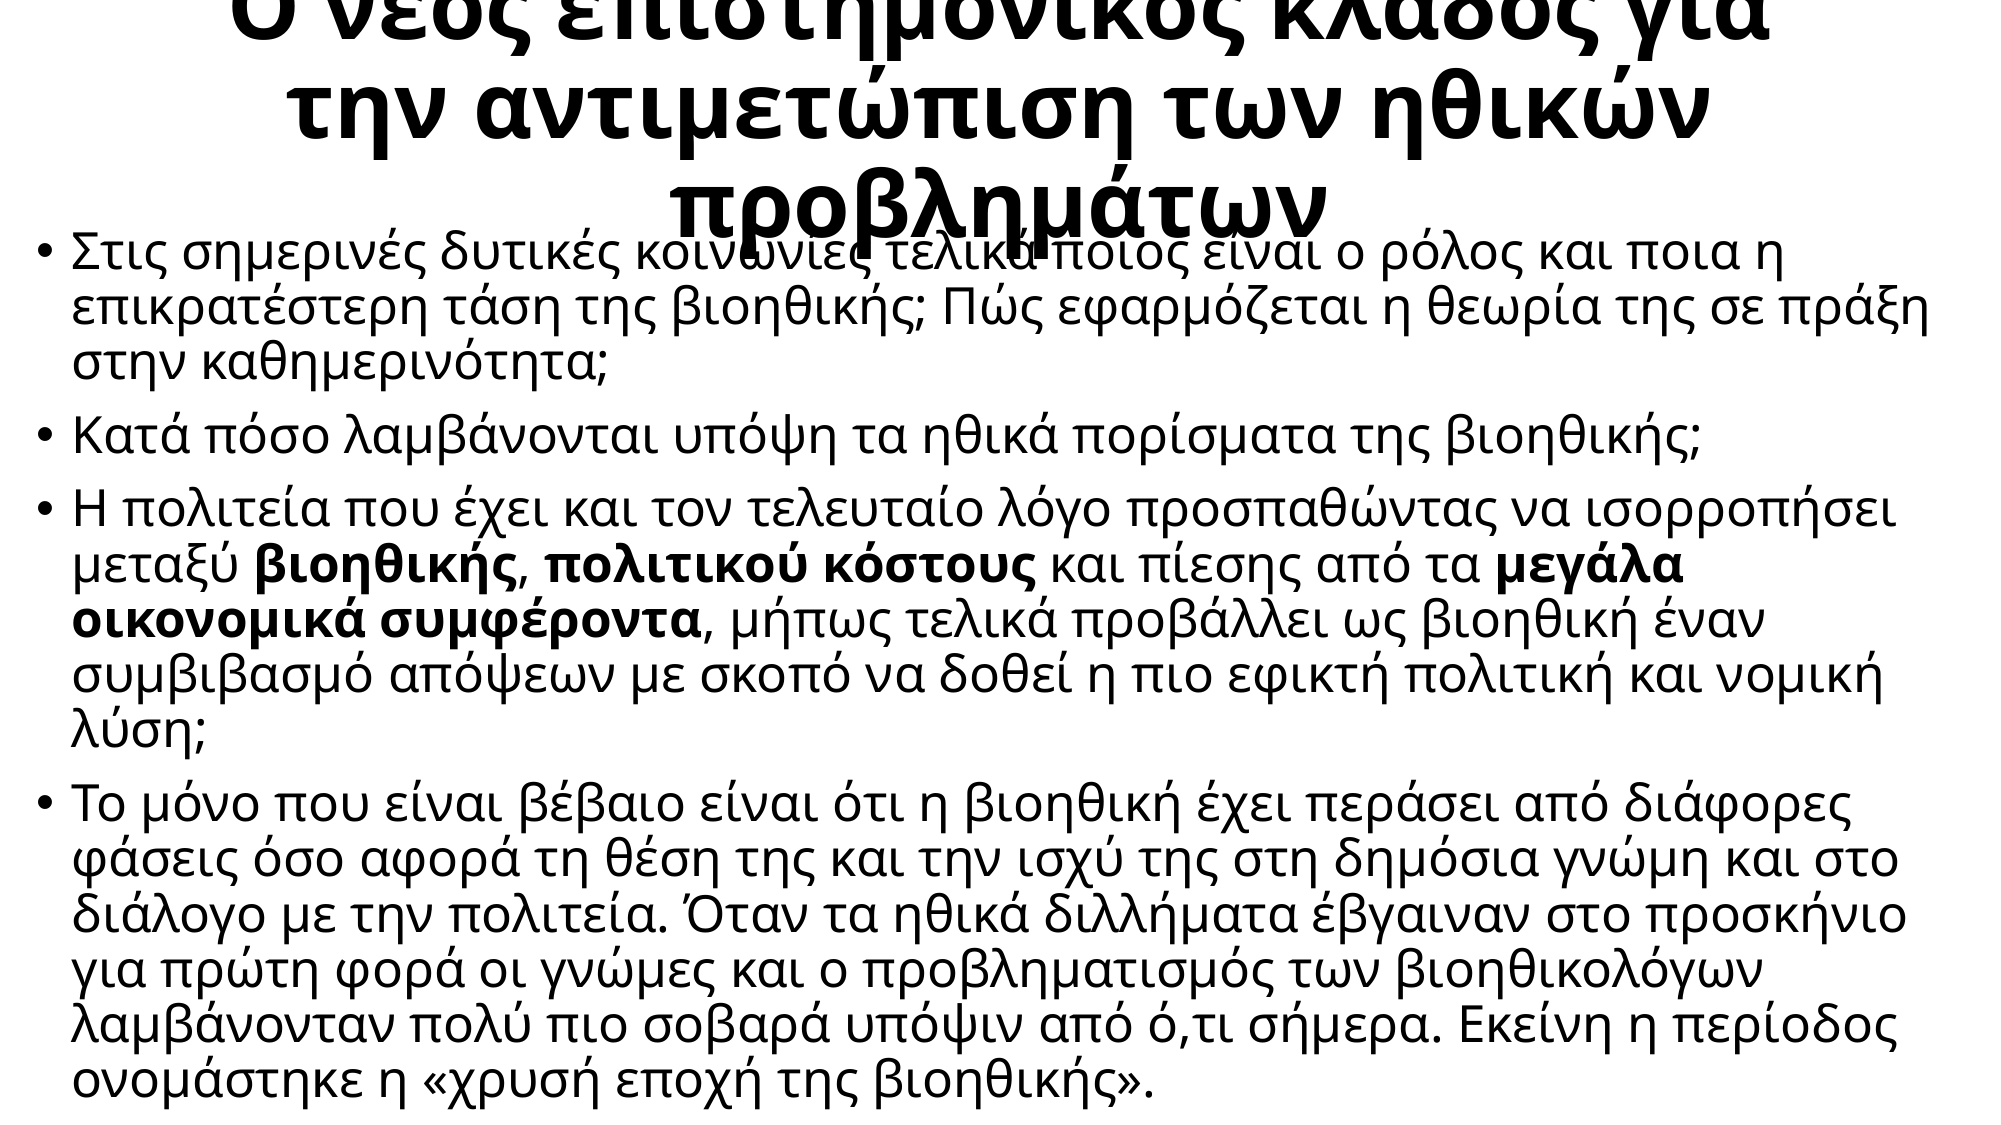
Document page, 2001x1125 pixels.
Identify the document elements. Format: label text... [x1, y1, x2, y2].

list Στις σημερινές δυτικές κοινωνίες τελικά ποιος είναι ο ρόλος και ποια η επικρατέστερη τάση της βιοηθικής; Πώς εφαρμόζεται η θεωρία της σε πράξη στην καθημερινότητα; Κατά πόσο λαμβάνονται υπόψη τα ηθικά πορίσματα της βιοηθικής; Η πολιτεία που έχει και τον τελευταίο λόγο προσπαθώντας να ισορροπήσει μεταξύ βιοηθικής, πολιτικού κόστους και πίεσης από τα μεγάλα οικονομικά συμφέροντα, μήπως τελικά προβάλλει ως βιοηθική έναν συμβιβασμό απόψεων με σκοπό να δοθεί η πιο εφικτή πολιτική και νομική λύση; Το μόνο που είναι βέβαιο είναι ότι η βιοηθική έχει περάσει από διάφορες φάσεις όσο αφορά τη θέση της και την ισχύ της στη δημόσια γνώμη και στο διάλογο με την πολιτεία. Όταν τα ηθικά διλλήματα έβγαιναν στο προσκήνιο για πρώτη φορά οι γνώμες και ο προβληματισμός των βιοηθικολόγων λαμβάνονταν πολύ πιο σοβαρά υπόψιν από ό,τι σήμερα. Εκείνη η περίοδος ονομάστηκε η «χρυσή εποχή της βιοηθικής». [21, 217, 2000, 1125]
title Ο νέος επιστημονικός κλάδος για την αντιμετώπιση των ηθικών προβλημάτων [137, 0, 1863, 217]
